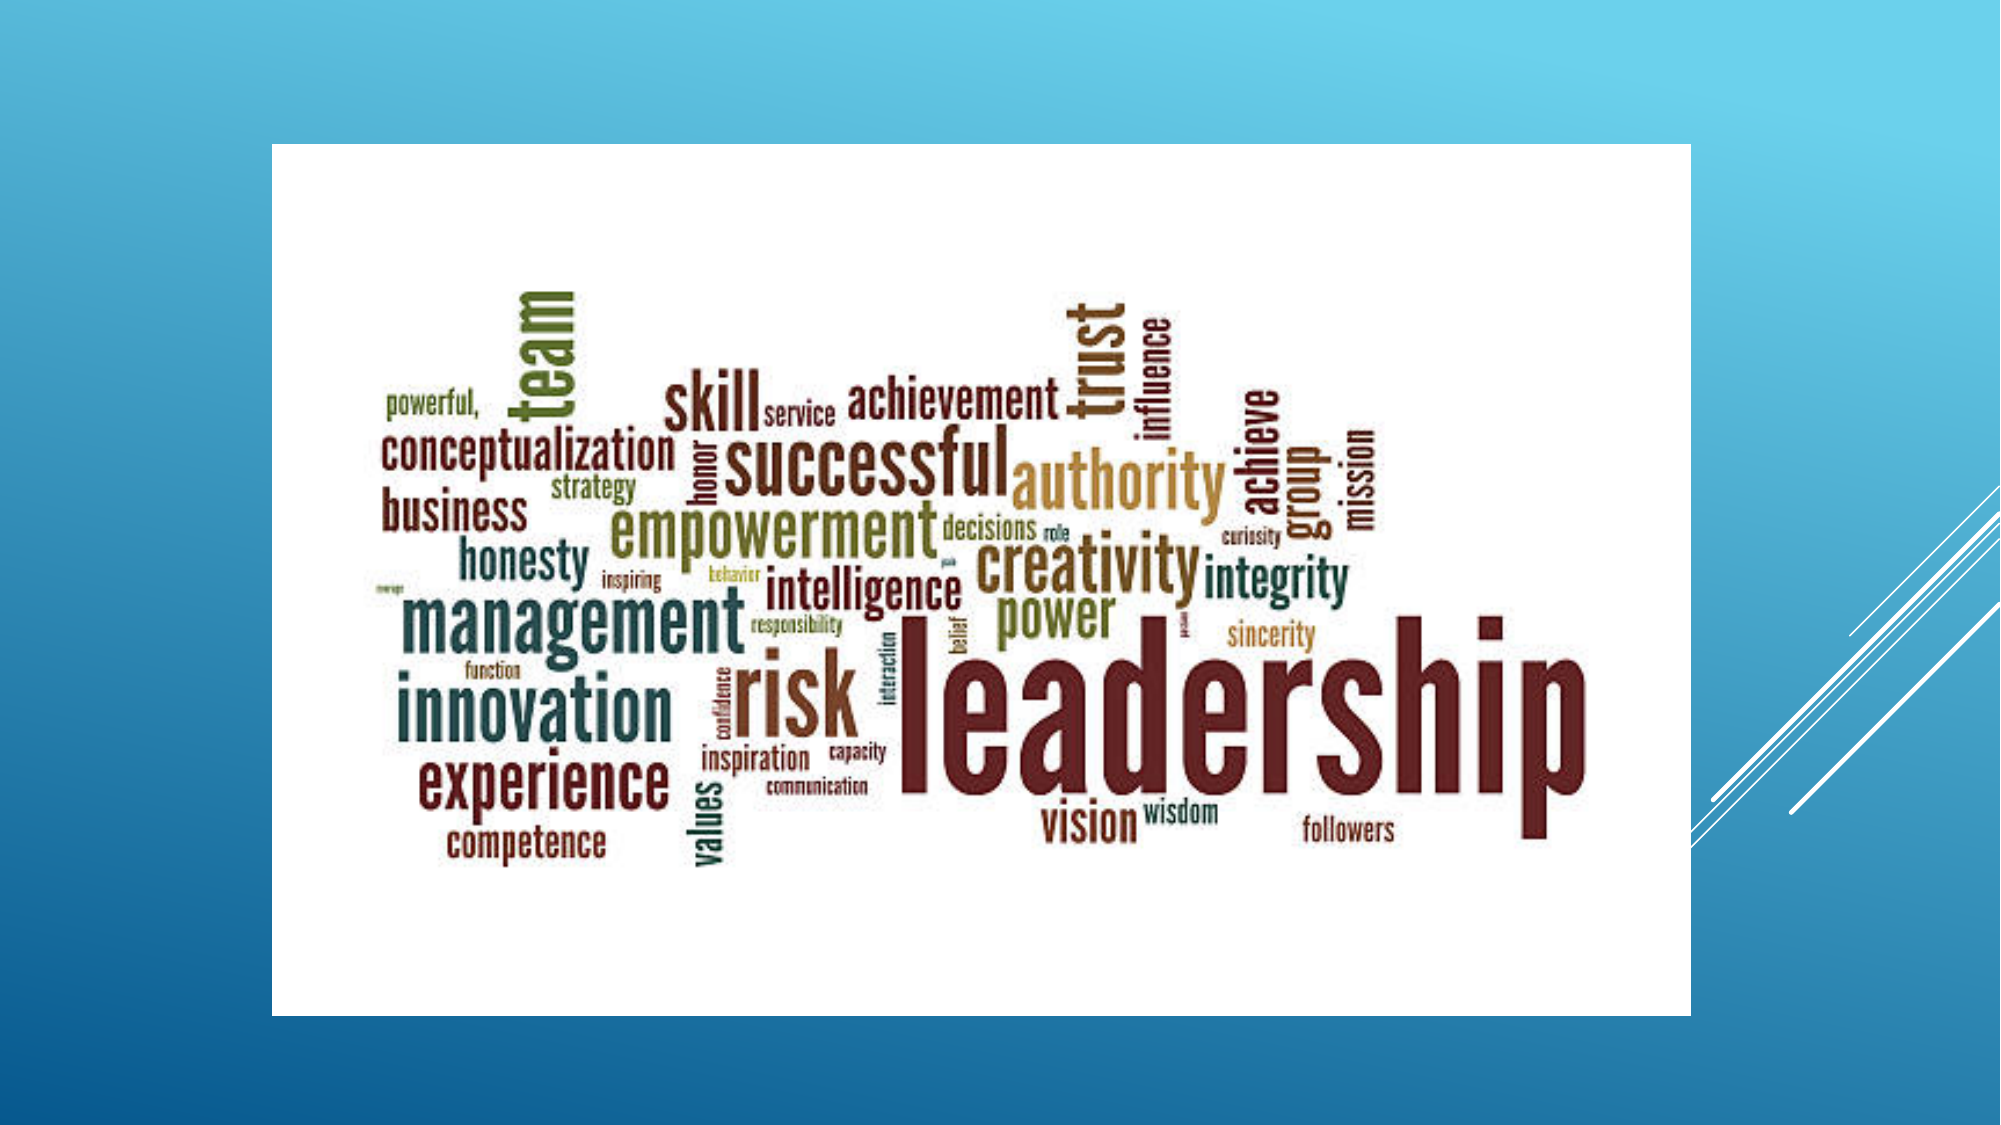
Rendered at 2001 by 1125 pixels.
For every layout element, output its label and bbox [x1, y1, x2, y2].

picture [272, 144, 1691, 1017]
